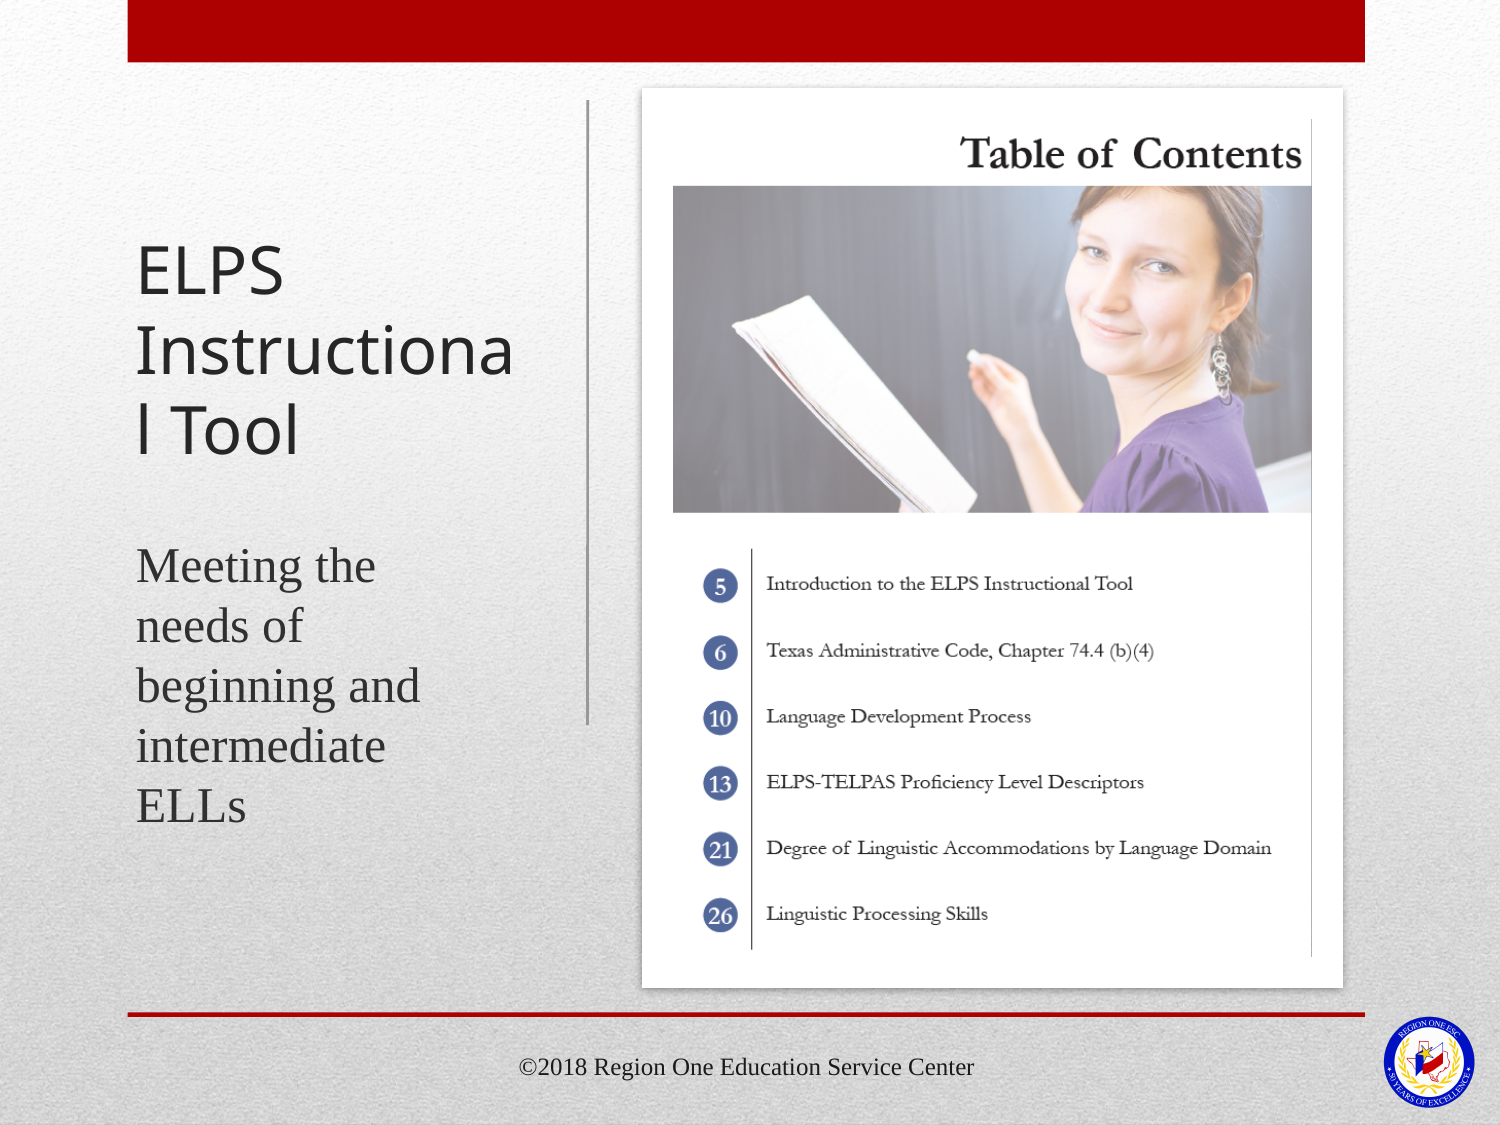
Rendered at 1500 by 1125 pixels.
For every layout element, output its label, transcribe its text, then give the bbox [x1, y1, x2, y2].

footer ©2018 Region One Education Service Center [131, 1035, 1363, 1096]
list Meeting the needs of beginning and intermediate ELLs [120, 444, 465, 920]
title ELPS Instructional Tool [120, 212, 545, 475]
picture [1382, 1015, 1476, 1108]
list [672, 117, 1313, 958]
